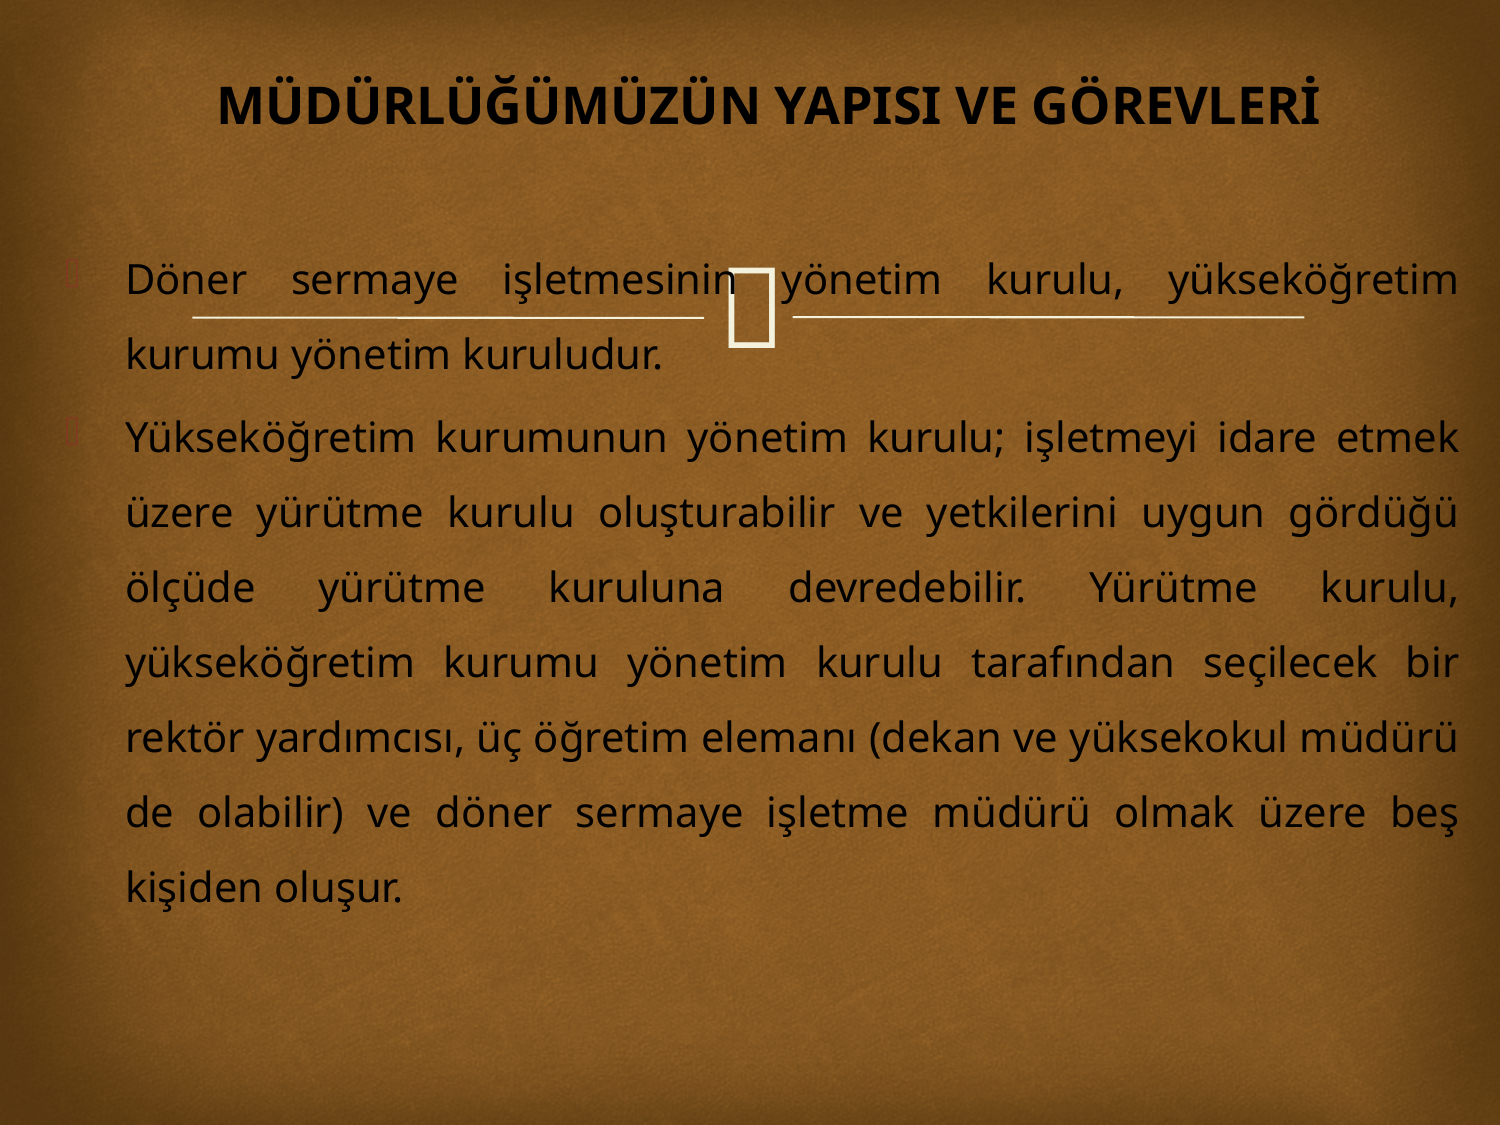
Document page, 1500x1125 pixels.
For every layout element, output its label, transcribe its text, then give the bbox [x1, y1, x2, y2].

title MÜDÜRLÜĞÜMÜZÜN YAPISI VE GÖREVLERİ [41, 19, 1467, 188]
list Döner sermaye işletmesinin yönetim kurulu, yükseköğretim kurumu yönetim kuruludur. Yükseköğretim kurumunun yönetim kurulu; işletmeyi idare etmek üzere yürütme kurulu oluşturabilir ve yetkilerini uygun gördüğü ölçüde yürütme kuruluna devredebilir. Yürütme kurulu, yükseköğretim kurumu yönetim kurulu tarafından seçilecek bir rektör yardımcısı, üç öğretim elemanı (dekan ve yüksekokul müdürü de olabilir) ve döner sermaye işletme müdürü olmak üzere beş kişiden oluşur. [50, 219, 1475, 998]
